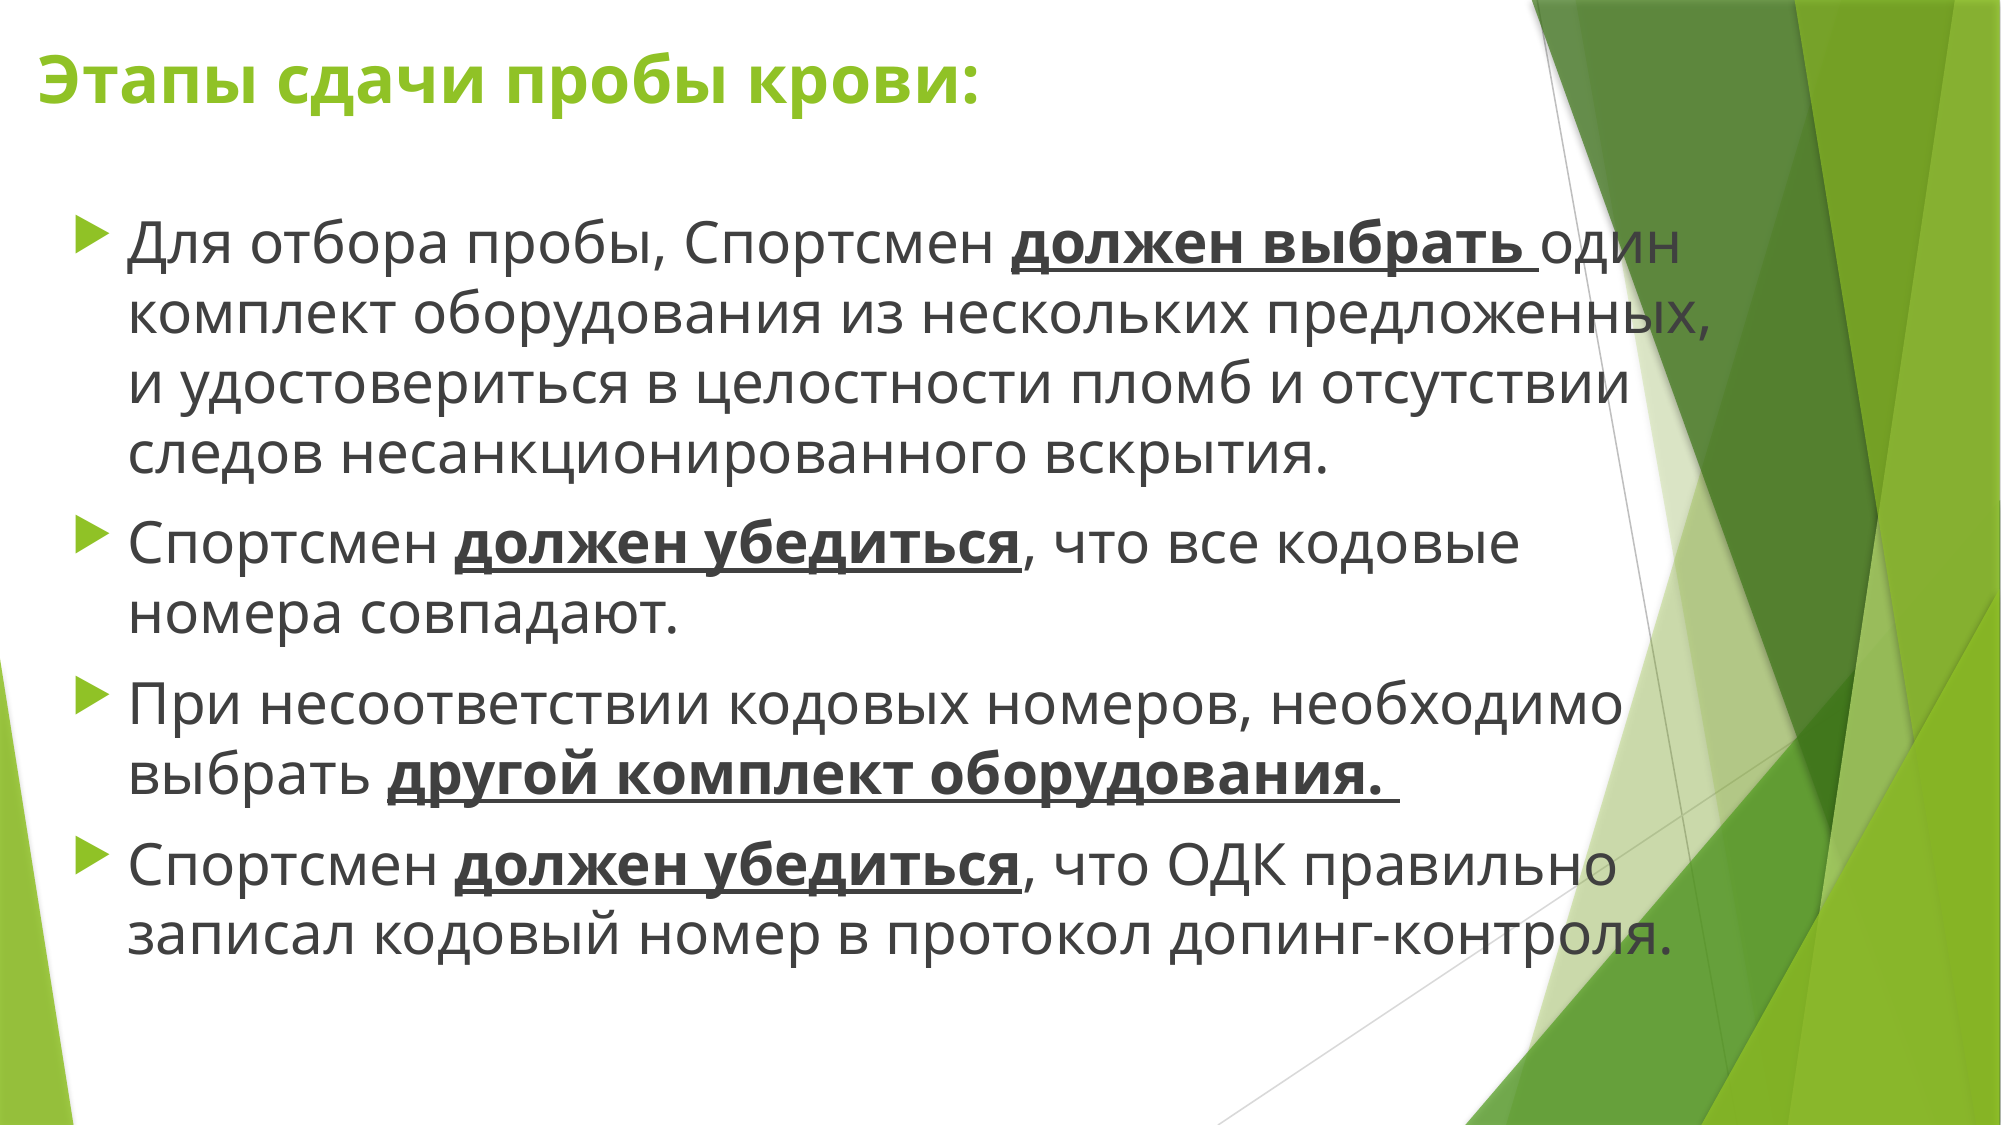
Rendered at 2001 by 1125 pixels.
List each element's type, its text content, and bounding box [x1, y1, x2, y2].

title Этапы сдачи пробы крови: [22, 29, 1522, 138]
list Для отбора пробы, Спортсмен должен выбрать один комплект оборудования из нескольких предложенных, и удостовериться в целостности пломб и отсутствии следов несанкционированного вскрытия. Спортсмен должен убедиться, что все кодовые номера совпадают. При несоответствии кодовых номеров, необходимо выбрать другой комплект оборудования. Спортсмен должен убедиться, что ОДК правильно записал кодовый номер в протокол допинг-контроля. [56, 197, 1755, 991]
